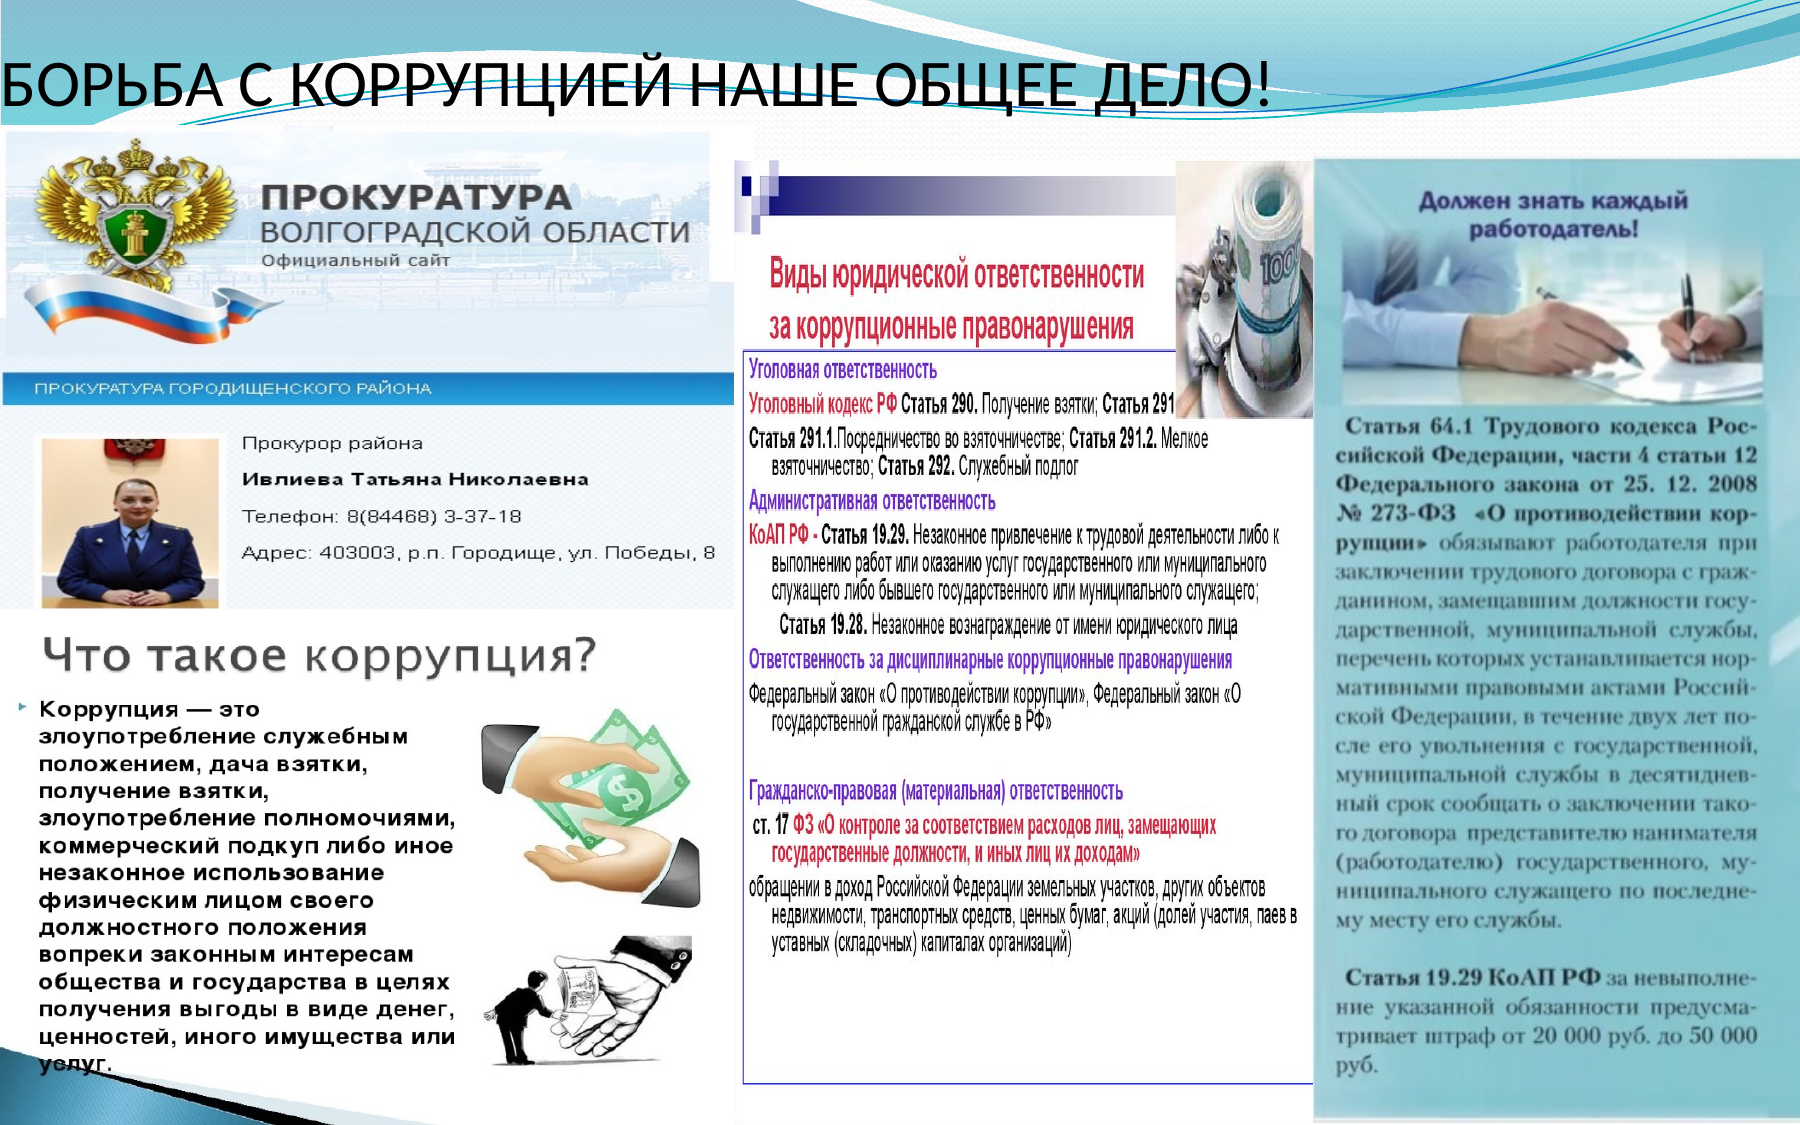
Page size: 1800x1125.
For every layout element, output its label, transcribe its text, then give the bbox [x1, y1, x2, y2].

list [0, 125, 755, 609]
title БОРЬБА С КОРРУПЦИЕЙ НАШЕ ОБЩЕЕ ДЕЛО! [0, 19, 1800, 121]
picture [734, 160, 1312, 1125]
picture [0, 609, 729, 1125]
picture [1313, 156, 1800, 1125]
